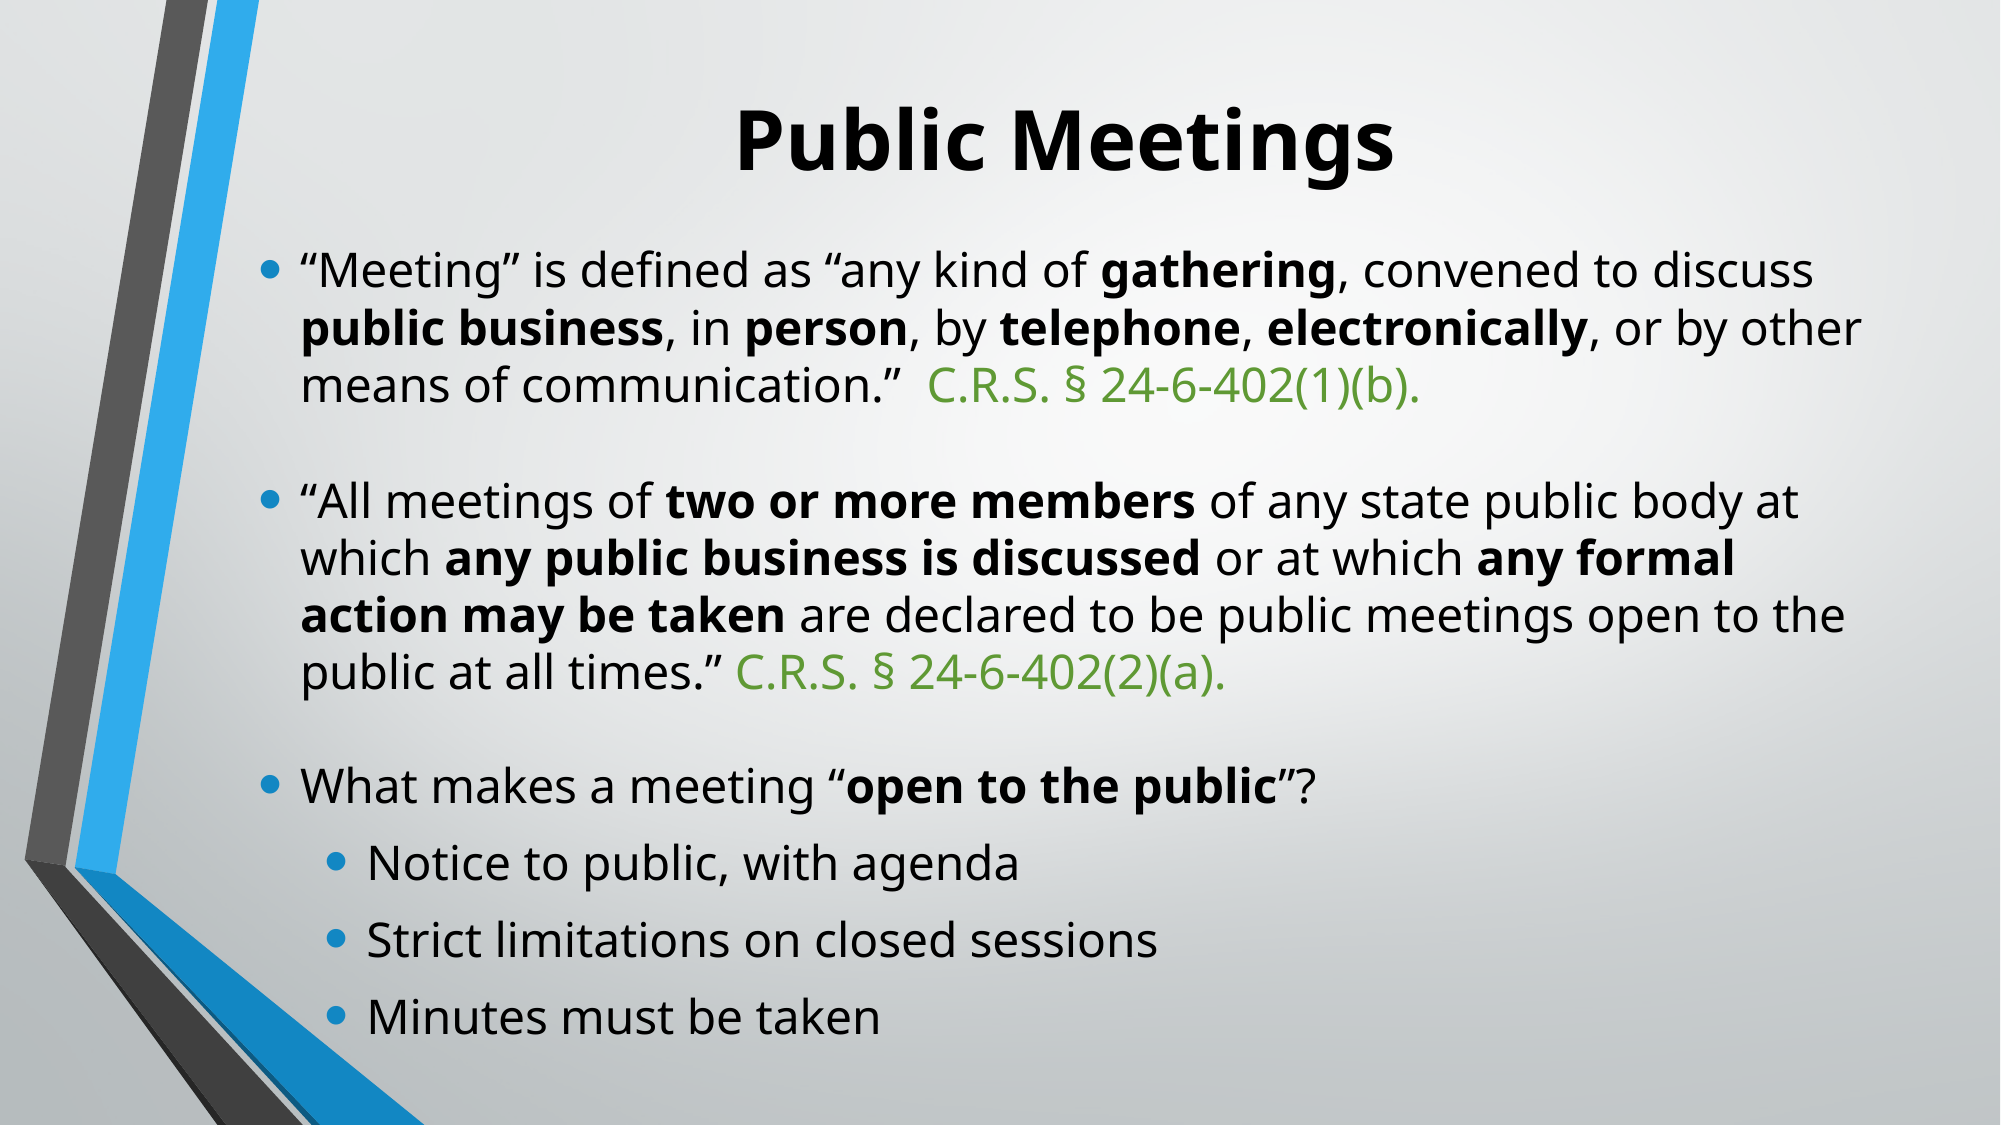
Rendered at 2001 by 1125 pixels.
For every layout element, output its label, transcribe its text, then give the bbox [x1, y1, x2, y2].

title Public Meetings [243, 67, 1887, 207]
list “Meeting” is defined as “any kind of gathering, convened to discuss public business, in person, by telephone, electronically, or by other means of communication.” C.R.S. § 24-6-402(1)(b). “All meetings of two or more members of any state public body at which any public business is discussed or at which any formal action may be taken are declared to be public meetings open to the public at all times.” C.R.S. § 24-6-402(2)(a). What makes a meeting “open to the public”? Notice to public, with agenda Strict limitations on closed sessions Minutes must be taken [243, 232, 1887, 1058]
